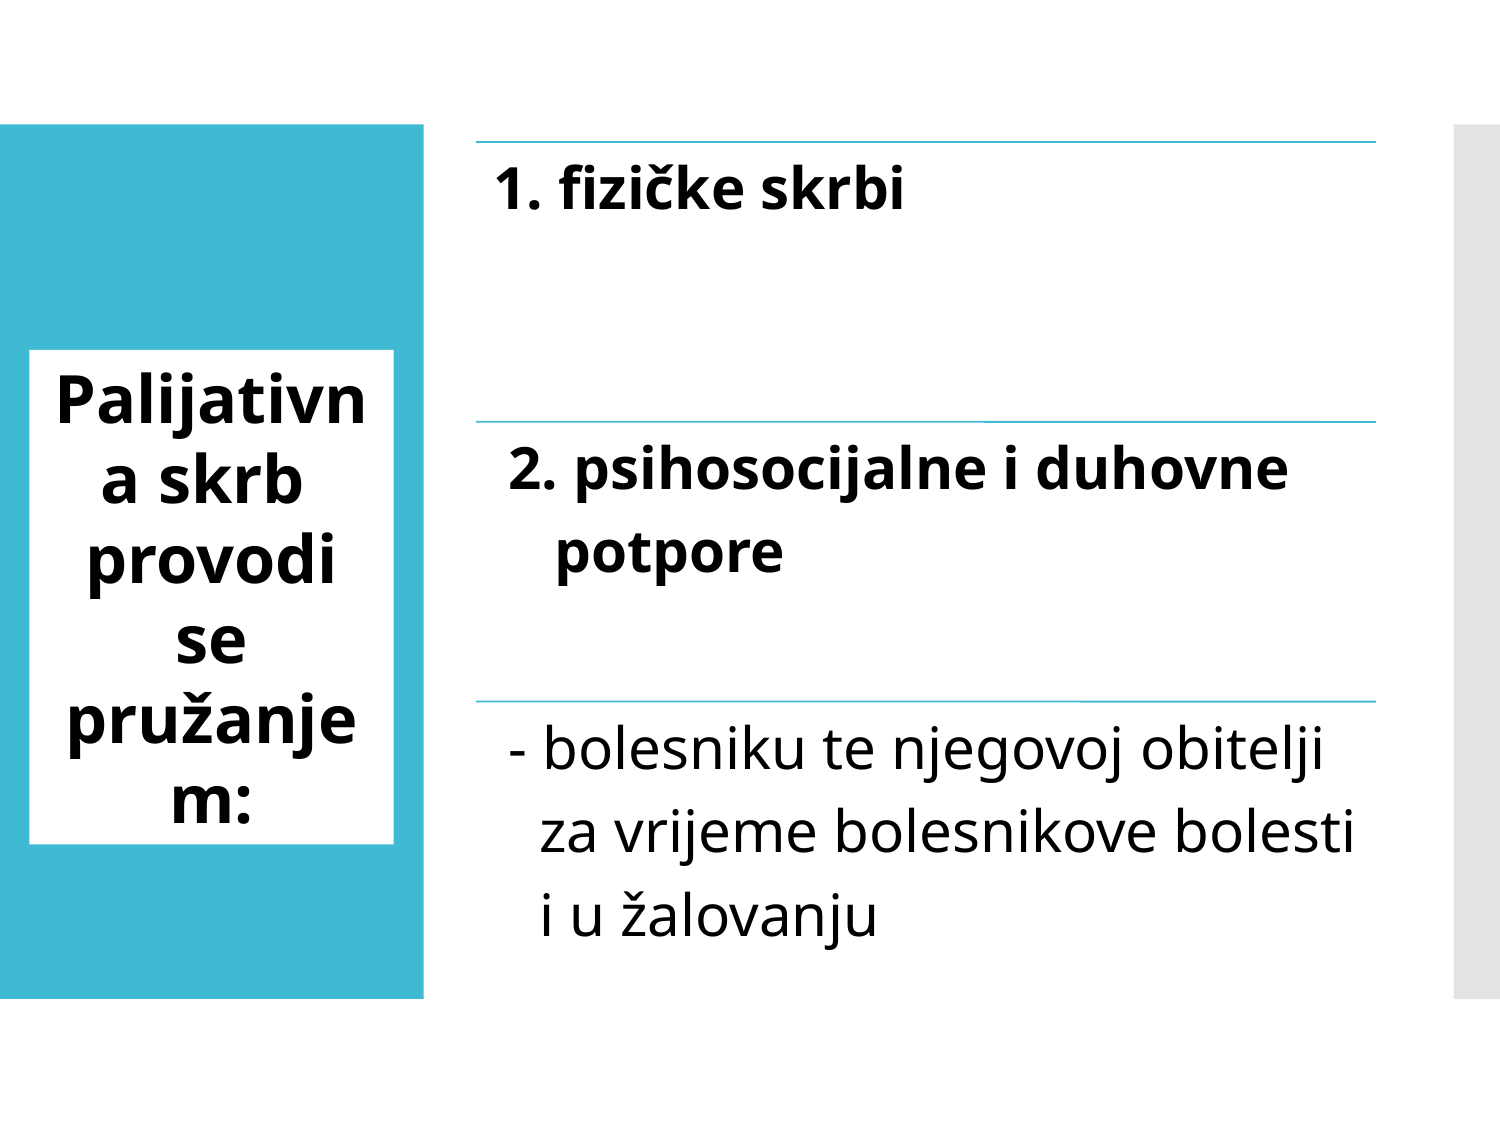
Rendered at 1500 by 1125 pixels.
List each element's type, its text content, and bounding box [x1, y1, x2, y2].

text_box Palijativna skrb provodi se pružanjem: [29, 349, 394, 845]
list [475, 141, 1377, 982]
